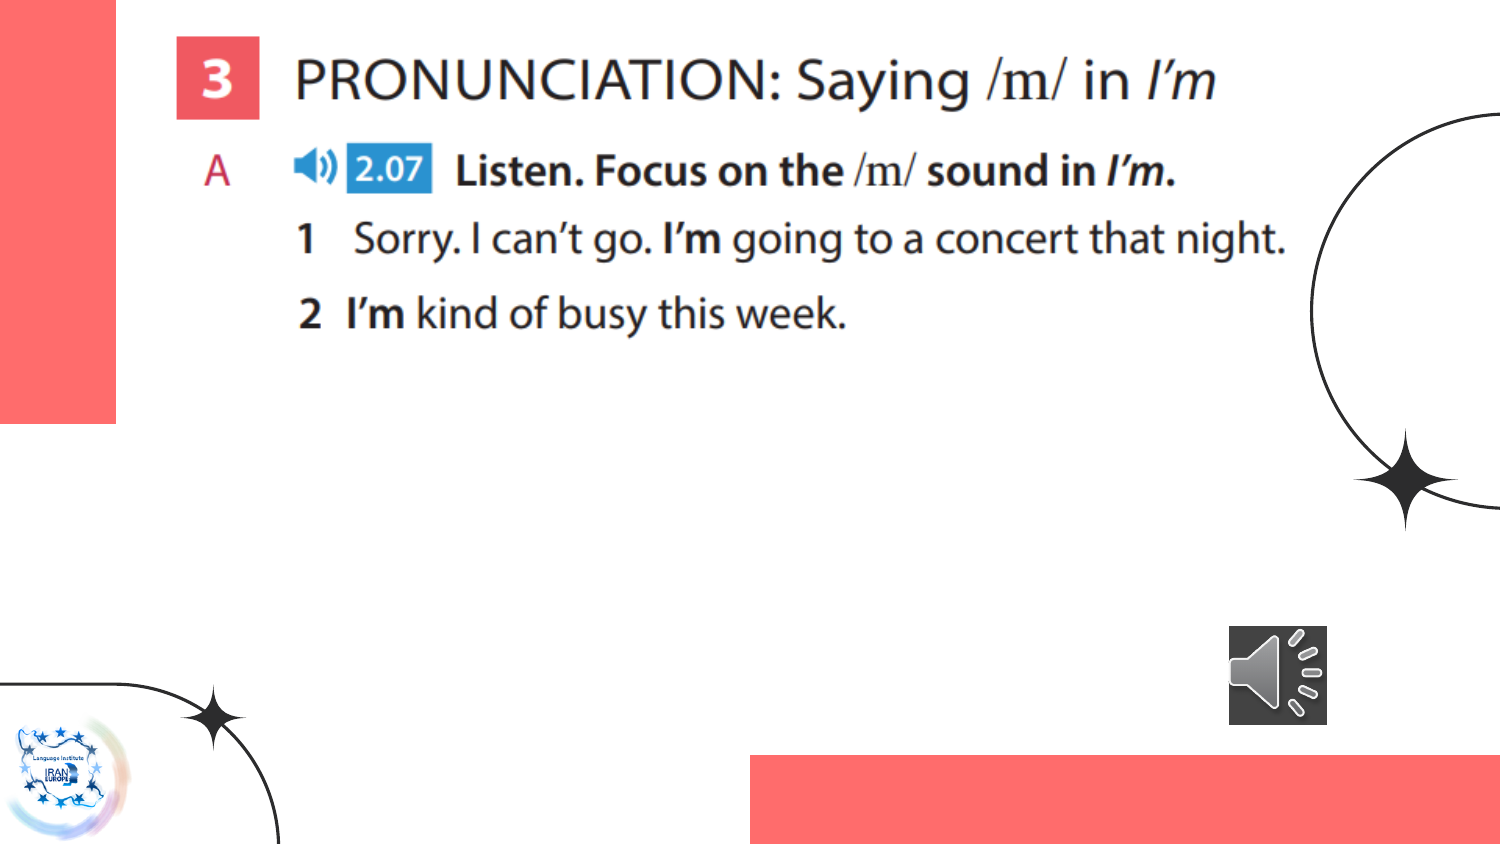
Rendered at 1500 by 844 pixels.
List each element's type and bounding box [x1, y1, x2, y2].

picture [140, 0, 1301, 353]
picture [1227, 625, 1329, 726]
picture [0, 711, 136, 844]
